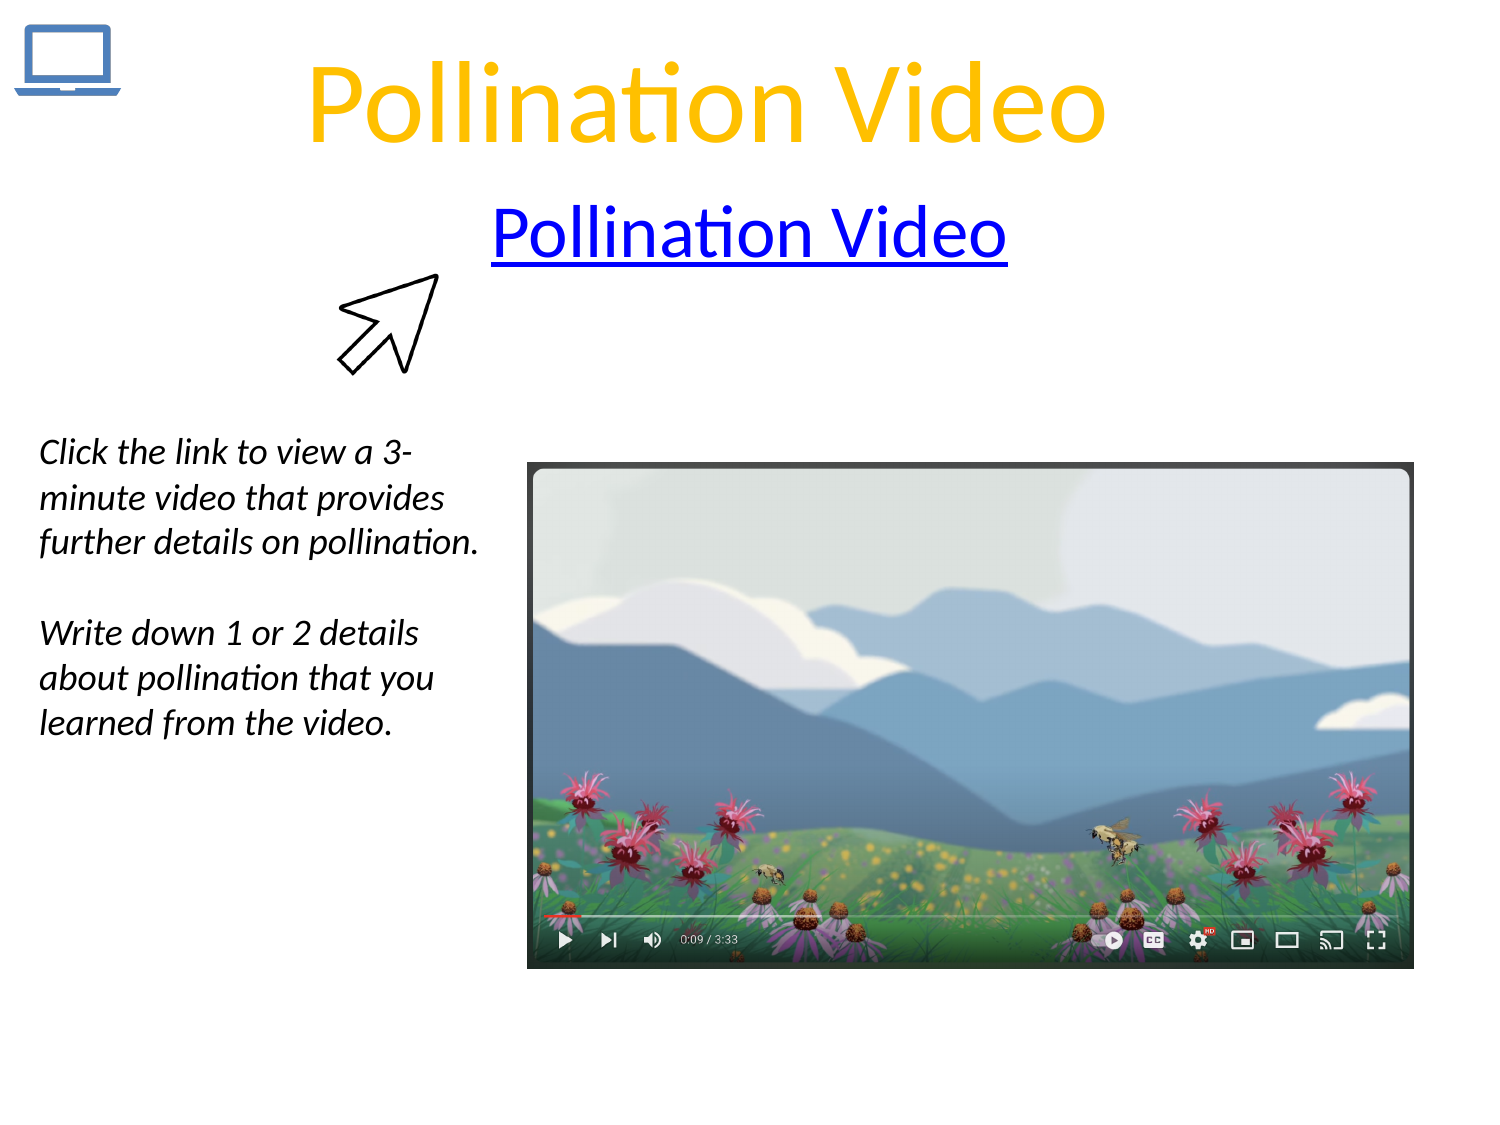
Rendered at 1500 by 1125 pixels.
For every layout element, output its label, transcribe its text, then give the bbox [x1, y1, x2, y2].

text_box [7, 0, 128, 121]
text_box Click the link to view a 3-minute video that provides further details on pollination. Write down 1 or 2 details about pollination that you learned from the video. [24, 420, 528, 750]
text_box Pollination Video [290, 18, 1210, 174]
picture [299, 237, 475, 412]
picture [526, 462, 1414, 970]
text_box Pollination Video [253, 174, 1246, 315]
